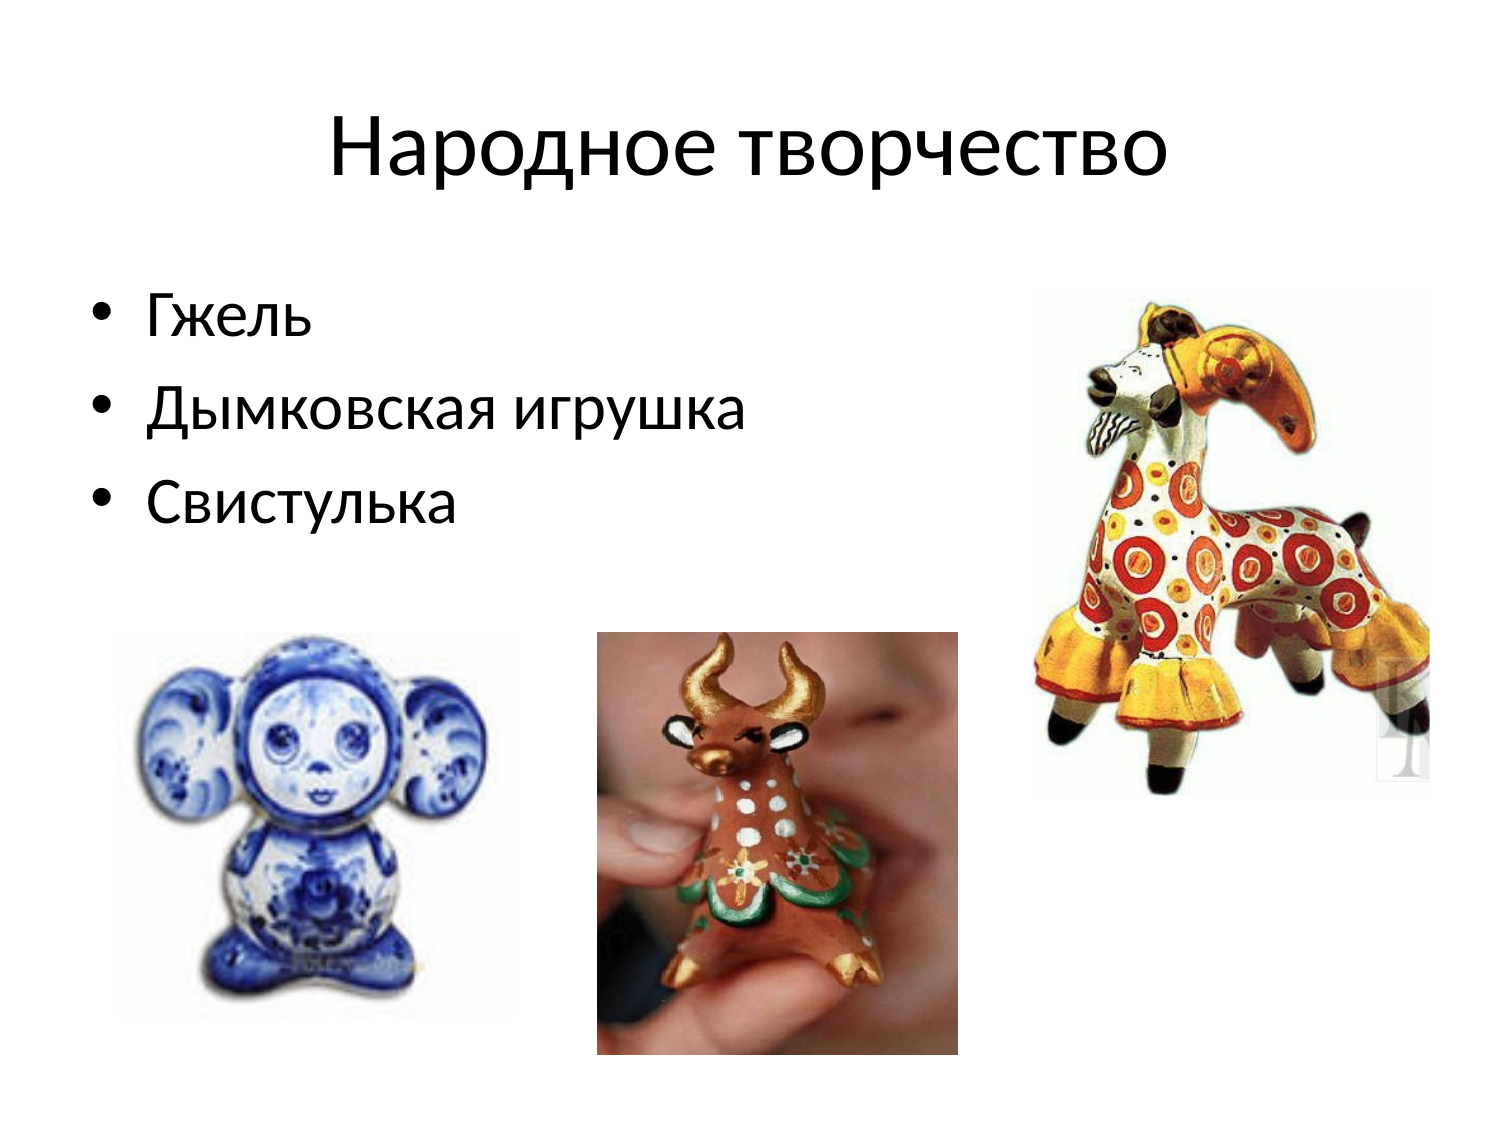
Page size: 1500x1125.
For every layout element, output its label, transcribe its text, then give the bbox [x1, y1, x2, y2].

picture [1031, 292, 1430, 796]
list Гжель Дымковская игрушка Свистулька [75, 262, 1425, 1005]
picture [116, 632, 516, 1018]
title Народное творчество [75, 45, 1425, 233]
picture [597, 632, 959, 1055]
